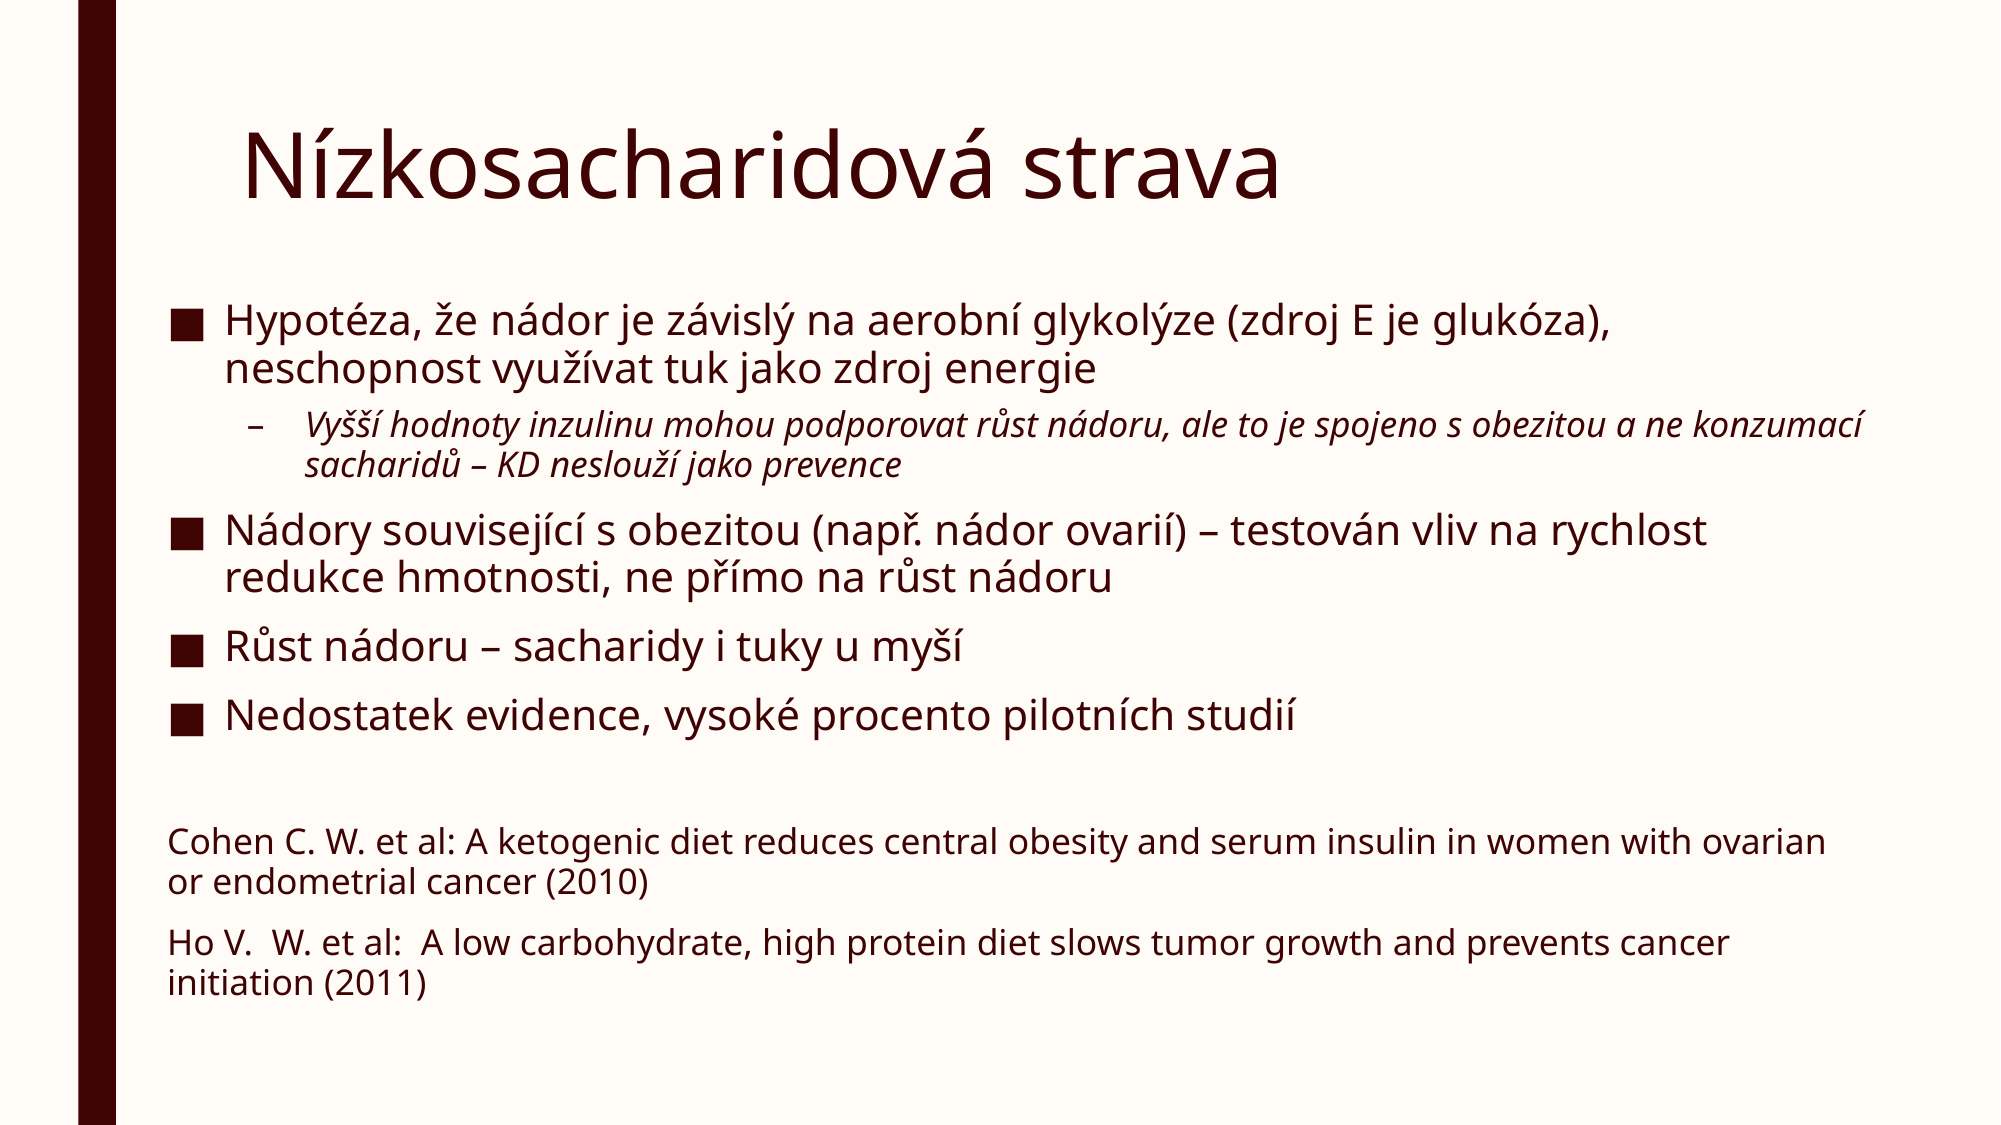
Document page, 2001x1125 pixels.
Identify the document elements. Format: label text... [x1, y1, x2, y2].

list Hypotéza, že nádor je závislý na aerobní glykolýze (zdroj E je glukóza), neschopnost využívat tuk jako zdroj energie Vyšší hodnoty inzulinu mohou podporovat růst nádoru, ale to je spojeno s obezitou a ne konzumací sacharidů – KD neslouží jako prevence Nádory související s obezitou (např. nádor ovarií) – testován vliv na rychlost redukce hmotnosti, ne přímo na růst nádoru Růst nádoru – sacharidy i tuky u myší Nedostatek evidence, vysoké procento pilotních studií Cohen C. W. et al: A ketogenic diet reduces central obesity and serum insulin in women with ovarian or endometrial cancer (2010) Ho V. W. et al: A low carbohydrate, high protein diet slows tumor growth and prevents cancer initiation (2011) [152, 290, 1882, 1013]
title Nízkosacharidová strava [225, 112, 1800, 290]
